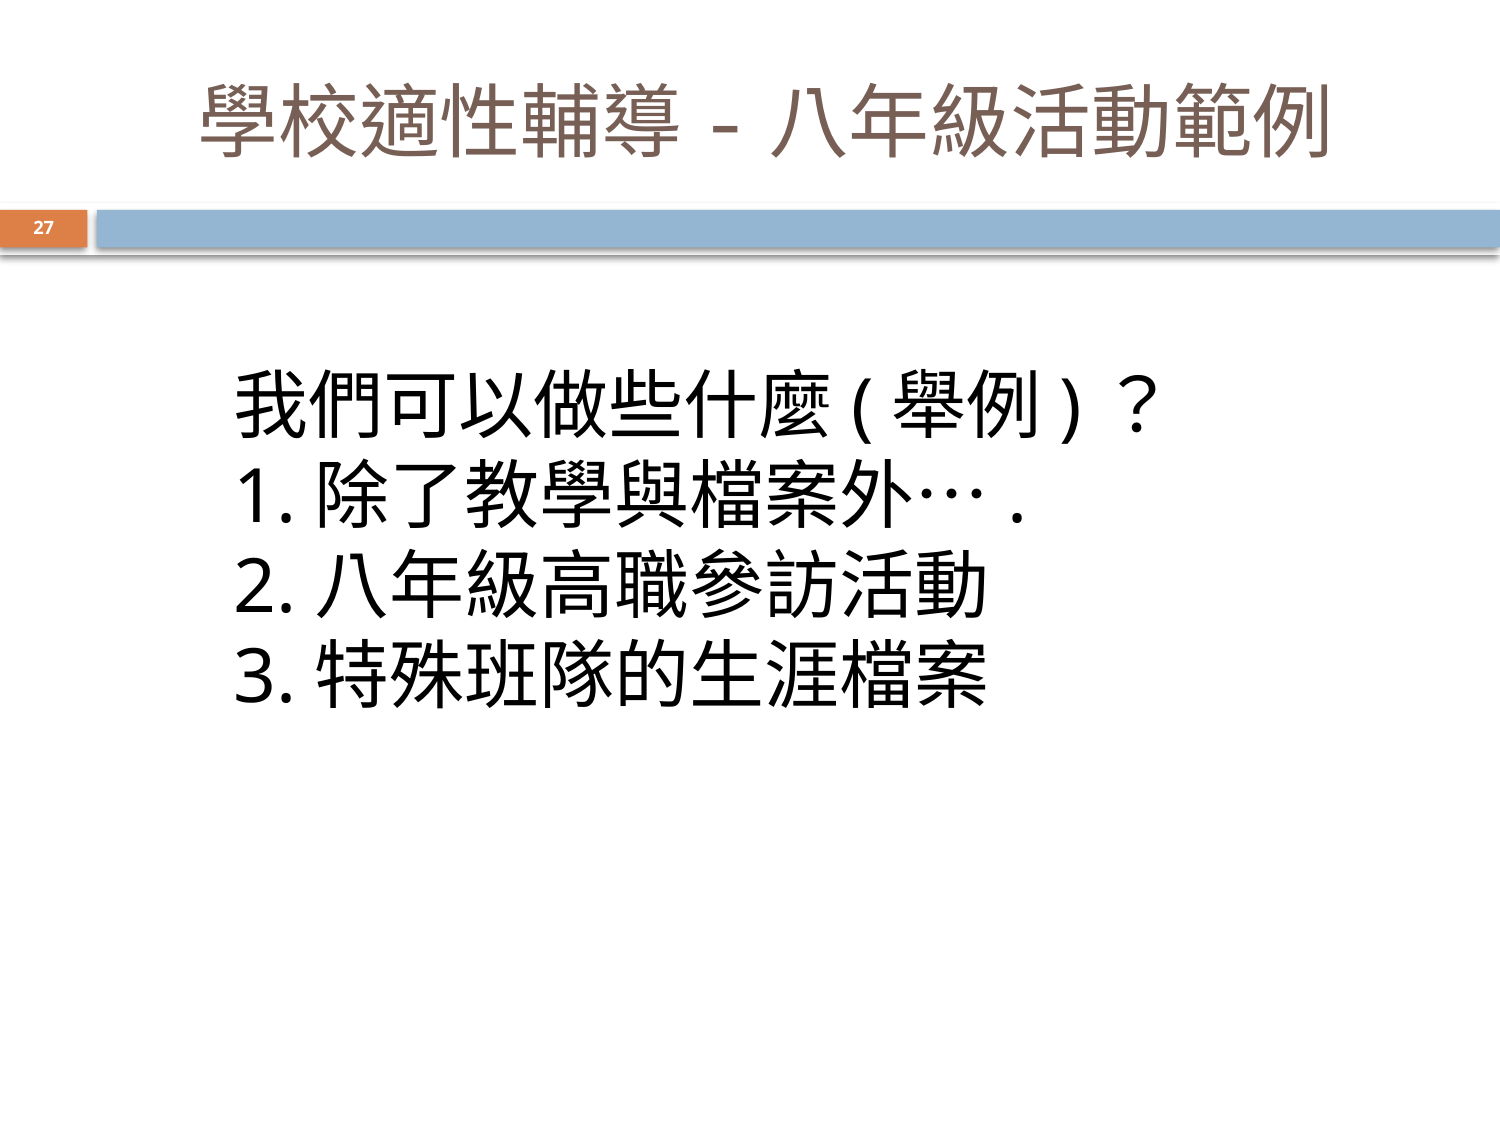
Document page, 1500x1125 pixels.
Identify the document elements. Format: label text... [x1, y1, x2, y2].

text_box 學校適性輔導-八年級活動範例 [183, 78, 1363, 179]
slide_number 27 [0, 208, 88, 249]
text_box 我們可以做些什麼(舉例)？ 1.除了教學與檔案外…. 2.八年級高職參訪活動 3.特殊班隊的生涯檔案 [218, 349, 1329, 815]
